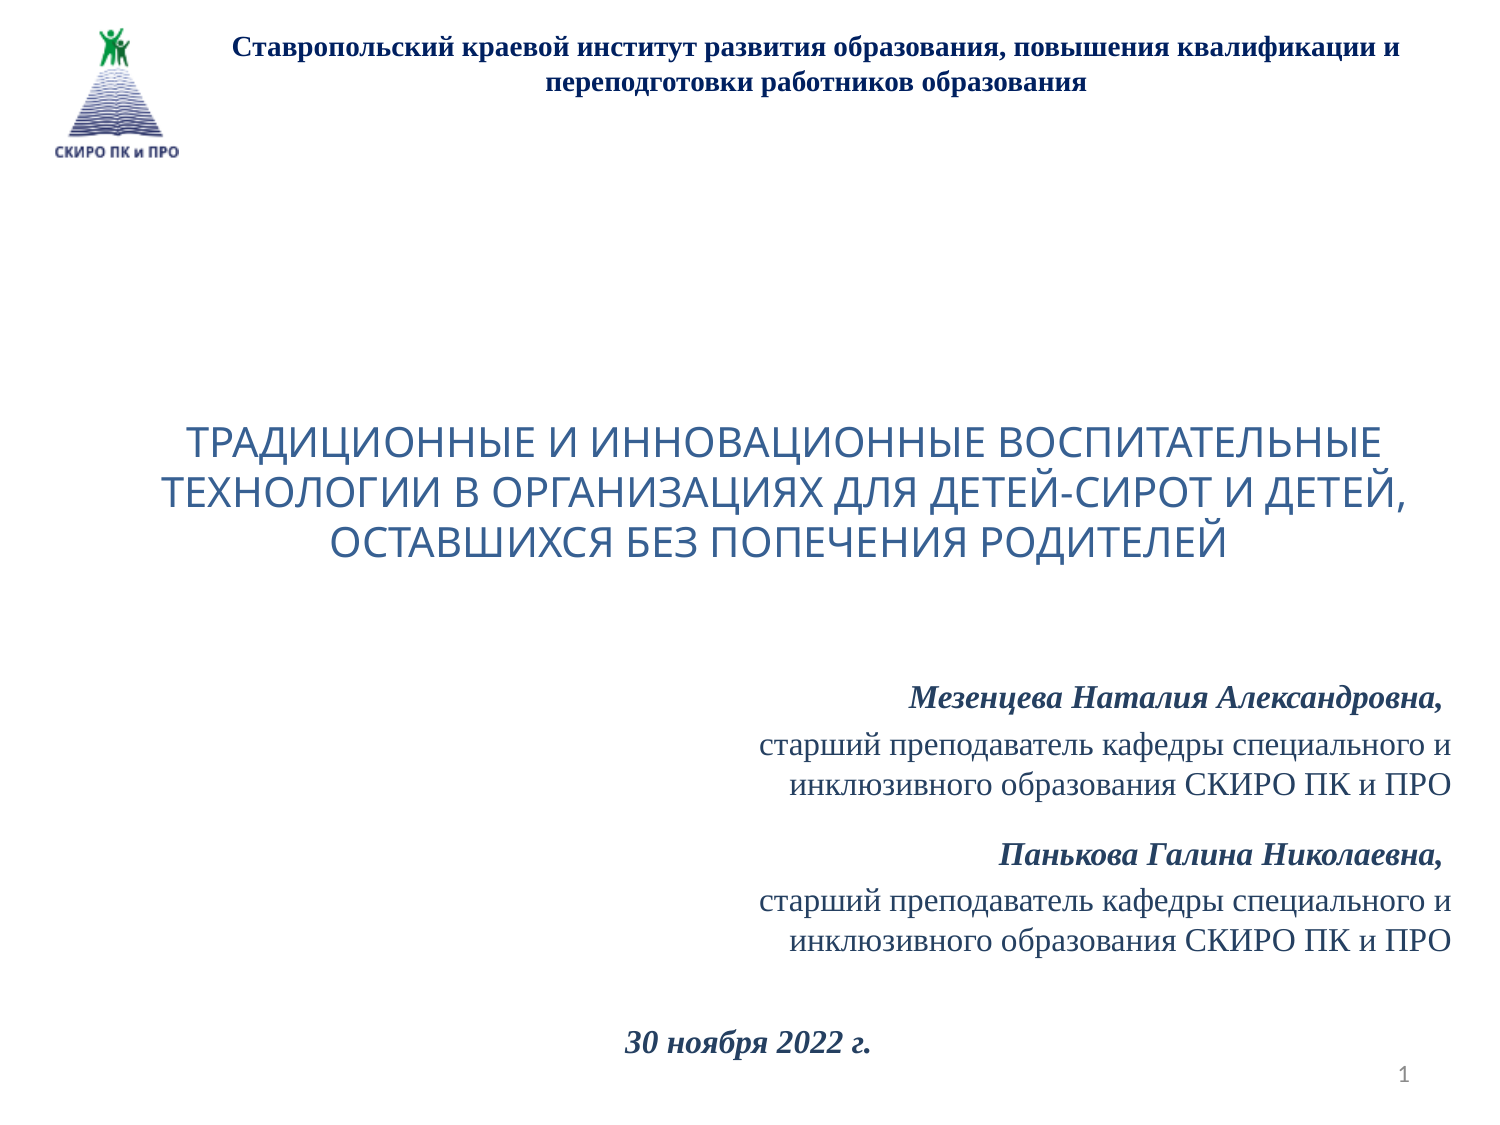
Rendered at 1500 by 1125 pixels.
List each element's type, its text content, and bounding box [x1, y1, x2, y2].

text_box Мезенцева Наталия Александровна, старший преподаватель кафедры специального и инклюзивного образования СКИРО ПК и ПРО [628, 667, 1468, 859]
title Традиционные и инновационные воспитательные технологии в организациях для детей-сирот и детей, оставшихся без попечения родителей [140, 319, 1429, 662]
subtitle Панькова Галина Николаевна, старший преподаватель кафедры специального и инклюзивного образования СКИРО ПК и ПРО [628, 859, 1468, 1016]
text_box 30 ноября 2022 г. [584, 1012, 888, 1117]
picture [54, 27, 179, 161]
slide_number 1 [1074, 1042, 1425, 1103]
text_box Ставропольский краевой институт развития образования, повышения квалификации и переподготовки работников образования [178, 19, 1455, 105]
